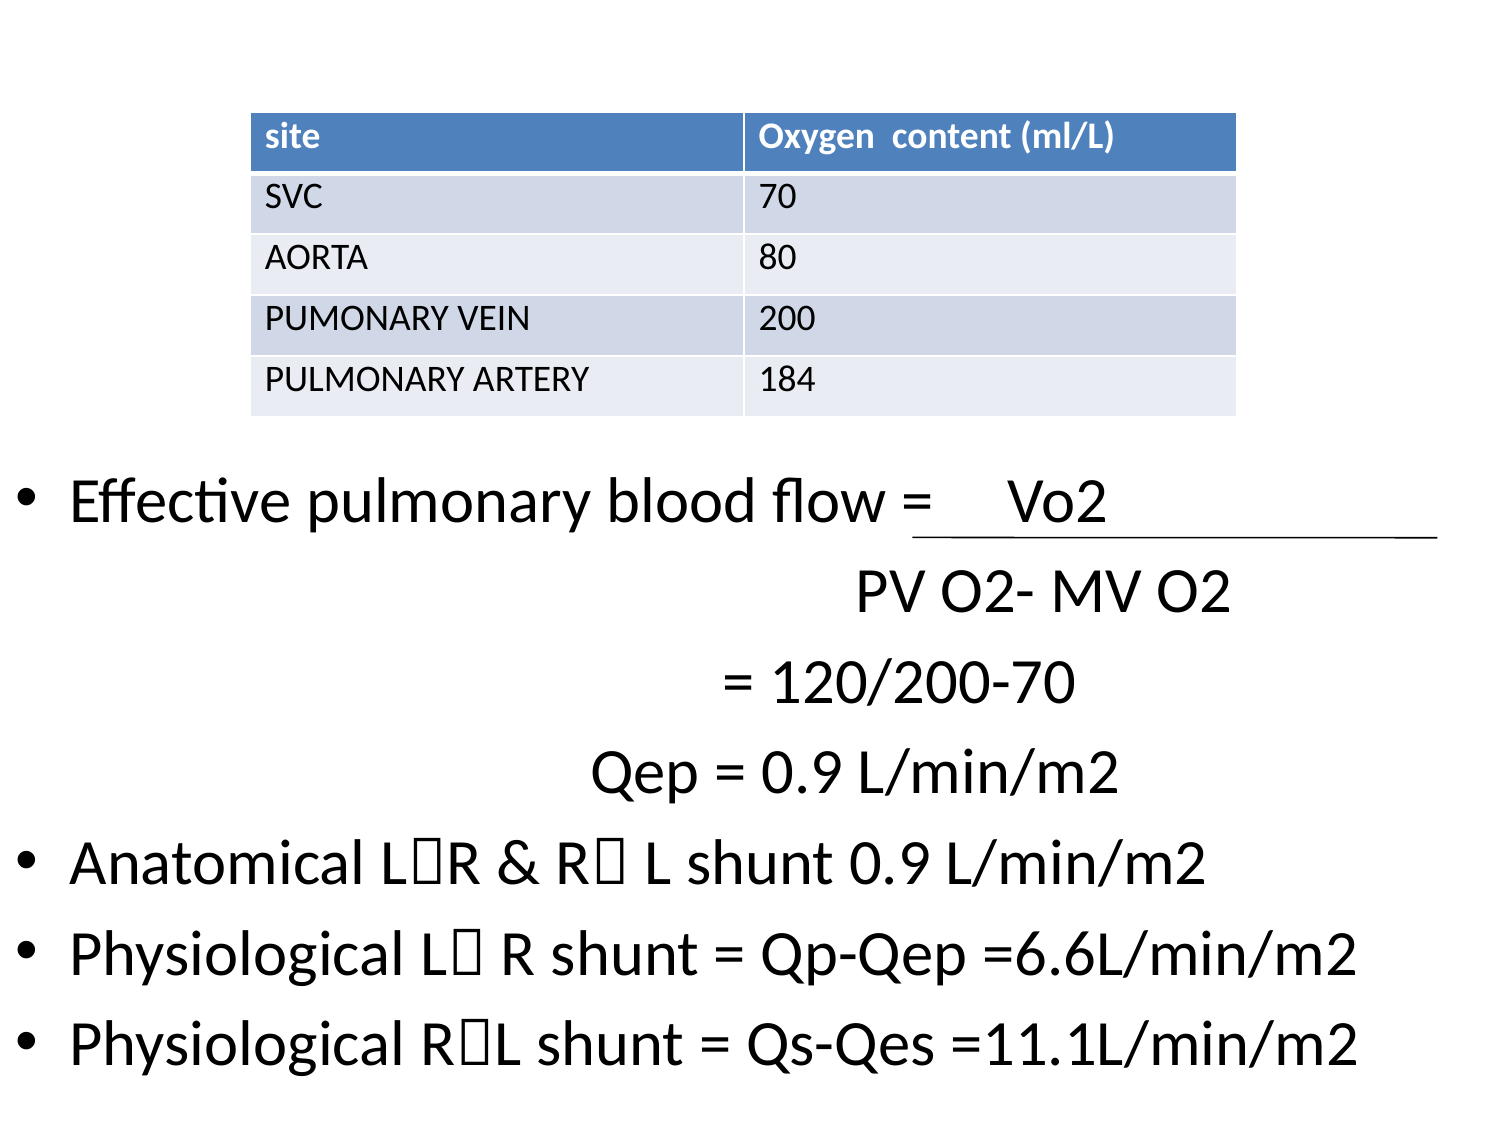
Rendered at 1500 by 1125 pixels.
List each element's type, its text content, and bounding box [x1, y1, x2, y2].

table_cell 184 [745, 357, 1236, 416]
table_header site [251, 113, 743, 171]
title L [75, 45, 1425, 233]
table_cell PUMONARY VEIN [251, 296, 743, 355]
table_cell PULMONARY ARTERY [251, 357, 743, 416]
table_cell SVC [251, 176, 743, 233]
table_header Oxygen content (ml/L) [745, 113, 1236, 171]
list Effective pulmonary blood flow = Vo2 PV O2- MV O2 = 120/200-70 Qep = 0.9 L/min/m2 Anatomical LR & R L shunt 0.9 L/min/m2 Physiological L R shunt = Qp-Qep =6.6L/min/m2 Physiological RL shunt = Qs-Qes =11.1L/min/m2 [0, 450, 1500, 1088]
table_cell 70 [745, 176, 1236, 233]
table_cell 80 [745, 235, 1236, 294]
table_cell AORTA [251, 235, 743, 294]
table_cell 200 [745, 296, 1236, 355]
